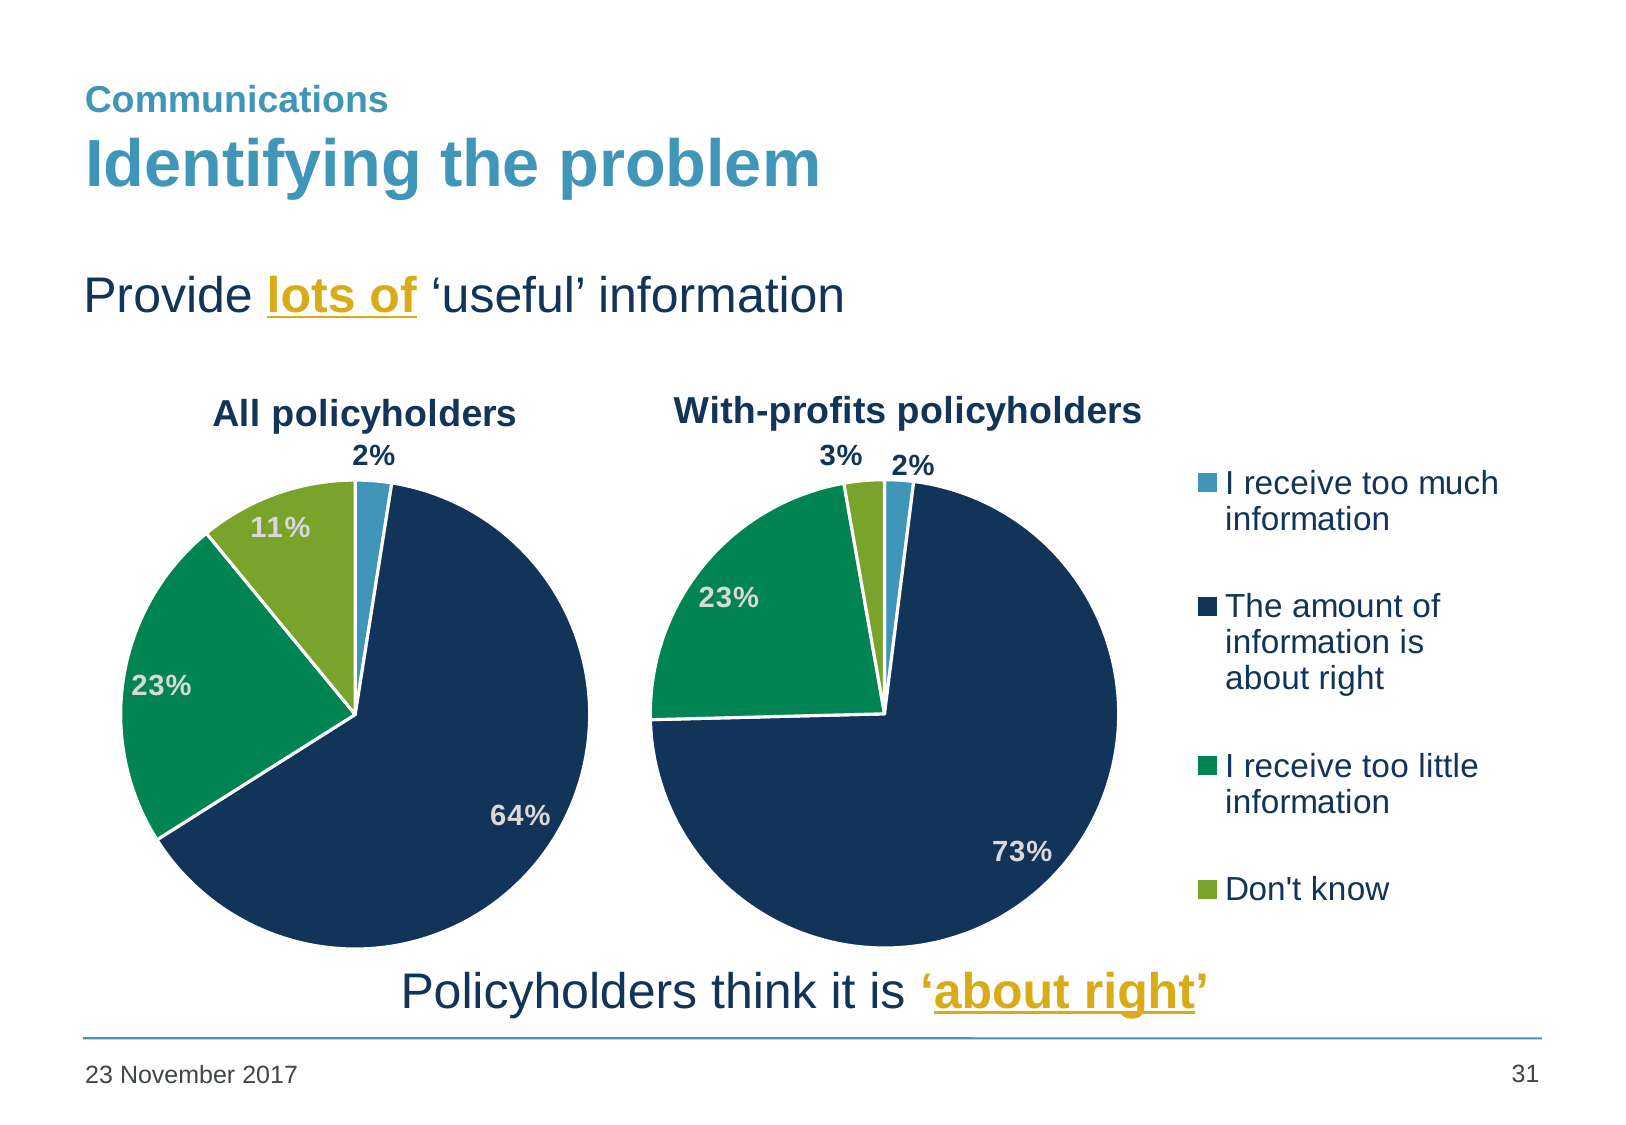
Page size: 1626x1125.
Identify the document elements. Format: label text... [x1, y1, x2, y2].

list Provide lots of ‘useful’ information [68, 255, 1542, 1017]
text_box Communications [69, 67, 404, 128]
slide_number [70, 1051, 429, 1106]
title Identifying the problem [70, 66, 1544, 254]
text_box Policyholders think it is ‘about right’ [385, 997, 1225, 1026]
chart [70, 359, 1522, 1017]
slide_number 31 [1439, 1050, 1555, 1106]
